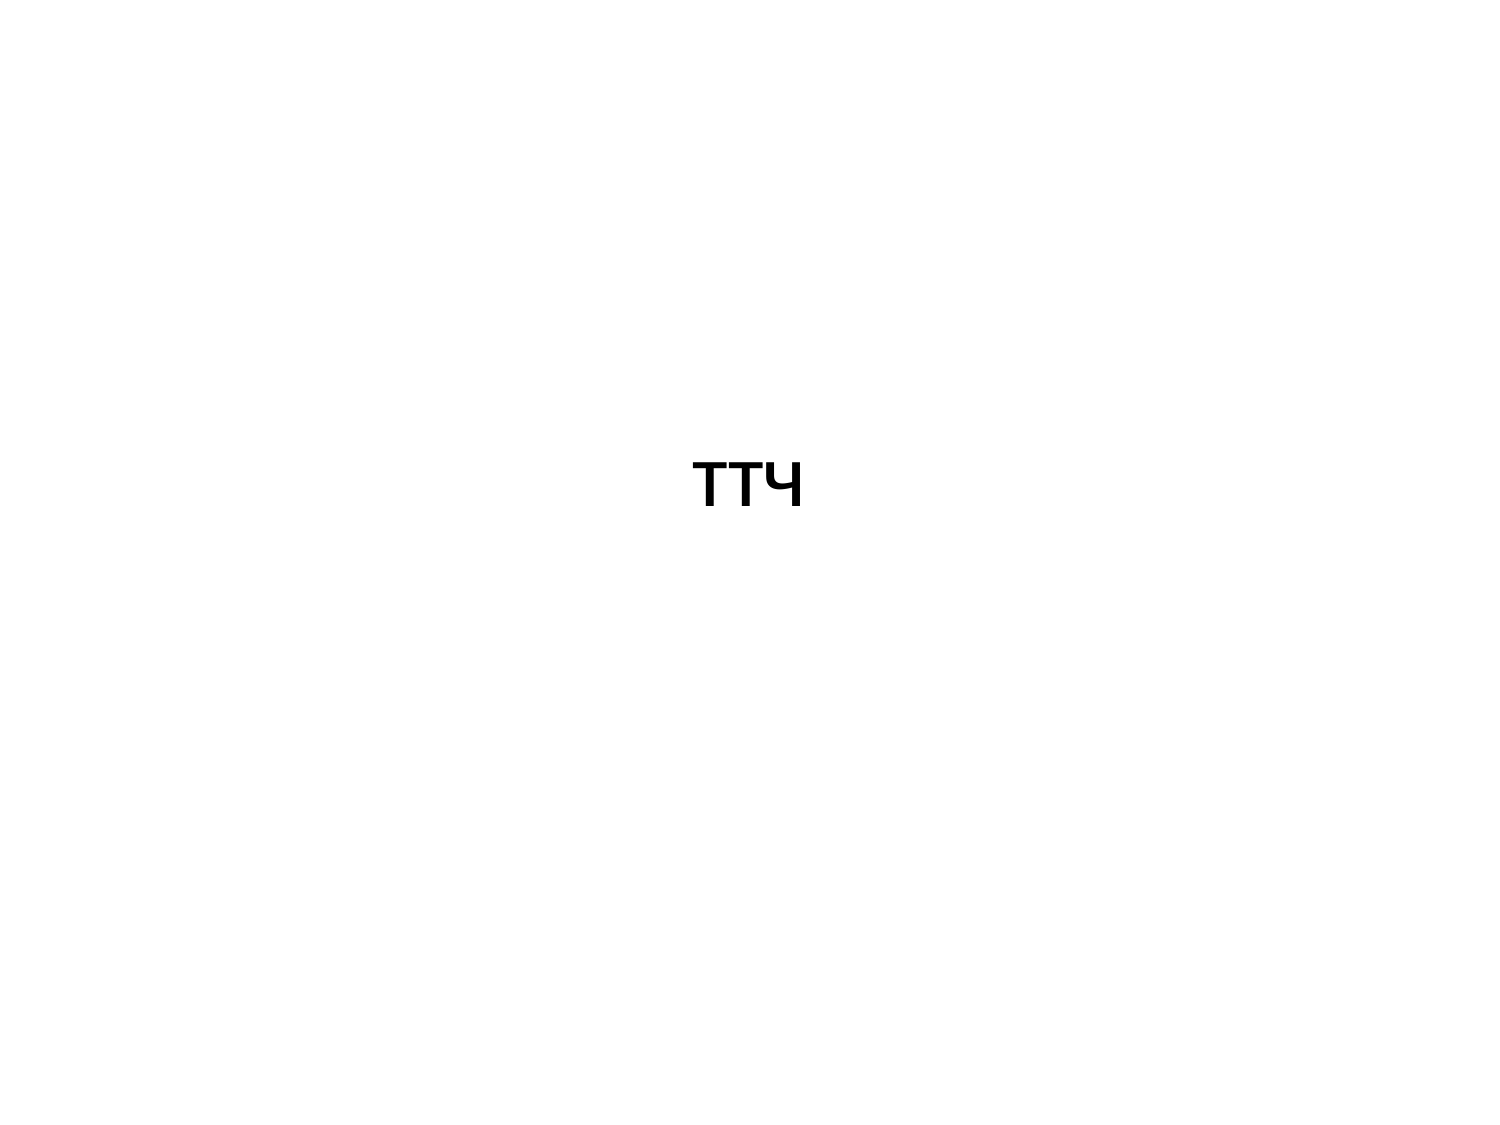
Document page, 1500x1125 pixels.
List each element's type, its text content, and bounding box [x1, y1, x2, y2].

title ттч [112, 349, 1388, 591]
